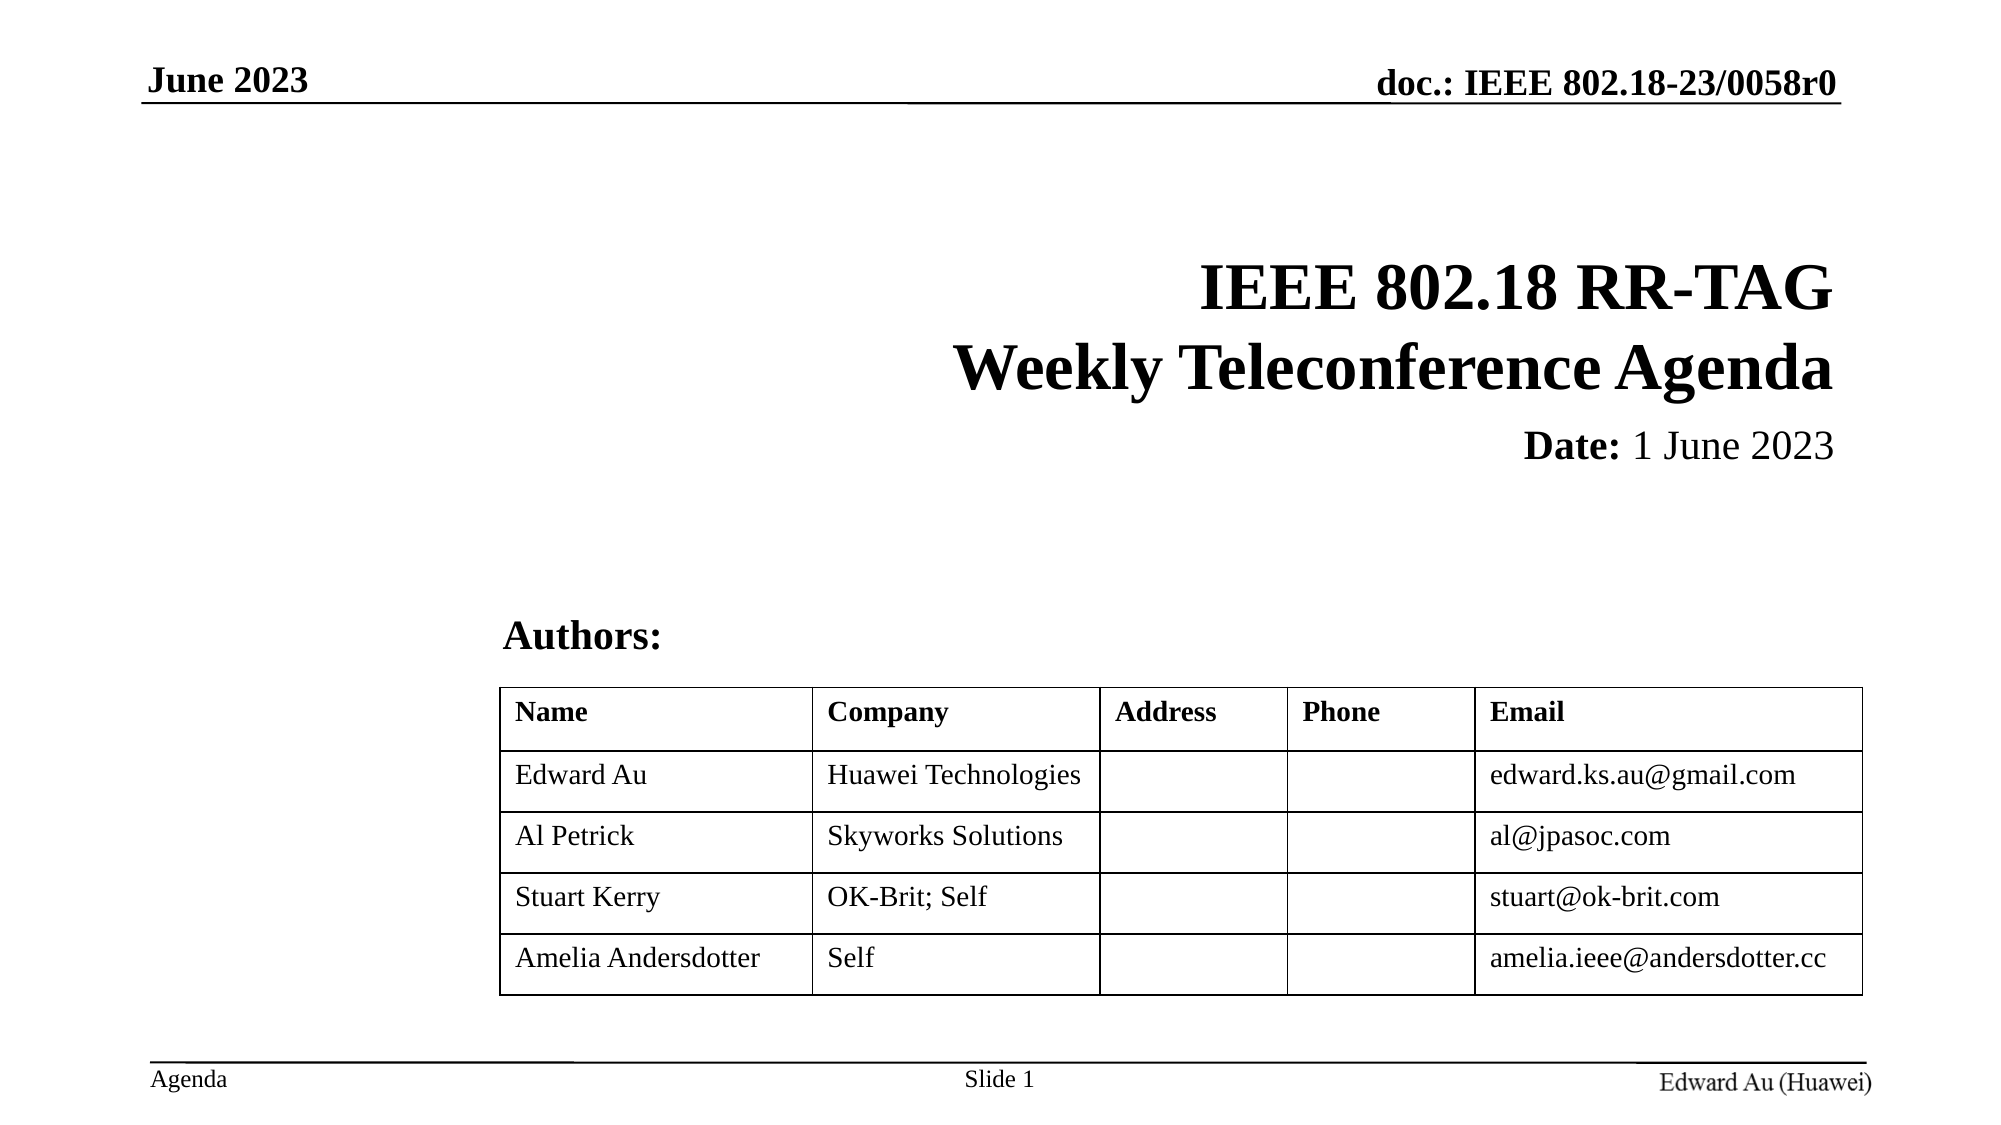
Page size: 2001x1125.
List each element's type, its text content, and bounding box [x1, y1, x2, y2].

table_cell Stuart Kerry [501, 874, 812, 933]
table_cell Amelia Andersdotter [501, 935, 812, 994]
table_cell [1101, 752, 1287, 811]
slide_number Slide 1 [933, 1061, 1067, 1123]
table_cell OK-Brit; Self [813, 874, 1099, 933]
table_header Name [501, 688, 812, 750]
picture [1174, 1058, 1887, 1113]
table_cell [1288, 752, 1474, 811]
table_cell Edward Au [501, 752, 812, 811]
title IEEE 802.18 RR-TAG Weekly Teleconference Agenda [574, 235, 1851, 410]
table_cell stuart@ok-brit.com [1476, 874, 1862, 933]
table_header Phone [1288, 688, 1474, 750]
table_cell edward.ks.au@gmail.com [1476, 752, 1862, 811]
text_box Authors: [487, 599, 725, 663]
table_cell [1101, 935, 1287, 994]
table_cell [1288, 874, 1474, 933]
table_cell Self [813, 935, 1099, 994]
table_cell al@jpasoc.com [1476, 813, 1862, 872]
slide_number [146, 54, 526, 101]
list Date: 1 June 2023 [574, 410, 1851, 538]
table_cell Huawei Technologies [813, 752, 1099, 811]
table_header Email [1476, 688, 1862, 750]
table_cell amelia.ieee@andersdotter.cc [1476, 935, 1862, 994]
table_cell [1101, 874, 1287, 933]
table_cell [1101, 813, 1287, 872]
table_cell [1288, 813, 1474, 872]
table_header Address [1101, 688, 1287, 750]
table_cell Skyworks Solutions [813, 813, 1099, 872]
table_header Company [813, 688, 1099, 750]
table_cell [1288, 935, 1474, 994]
table_cell Al Petrick [501, 813, 812, 872]
